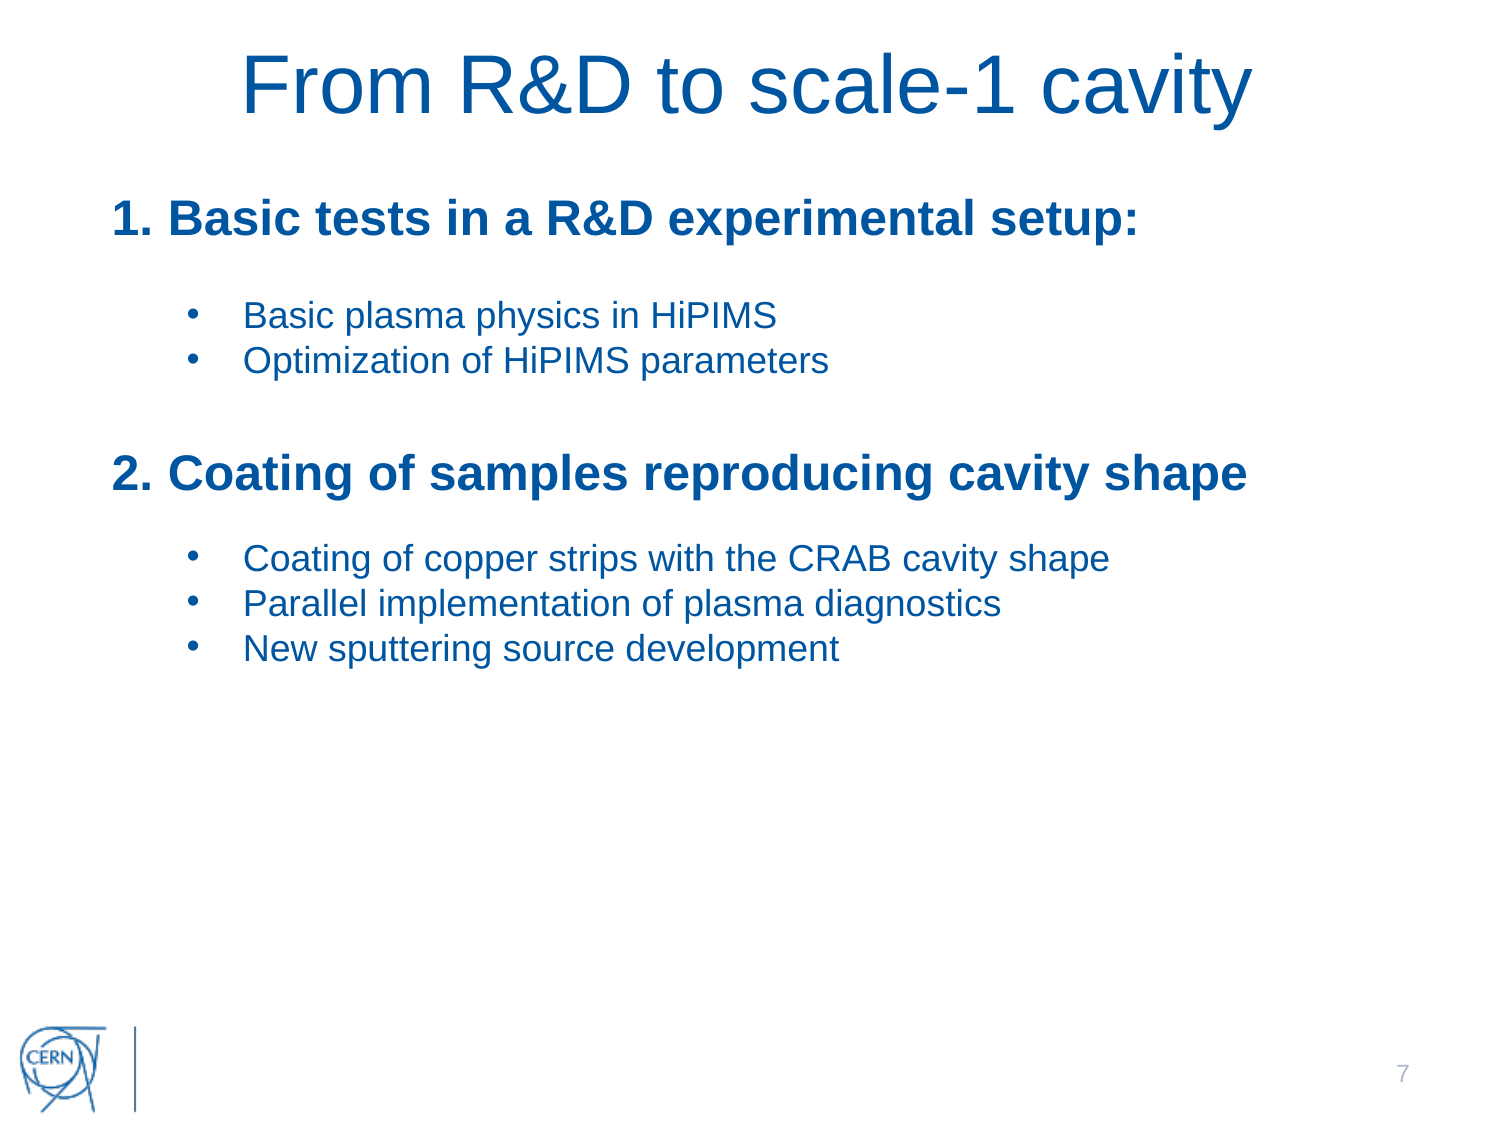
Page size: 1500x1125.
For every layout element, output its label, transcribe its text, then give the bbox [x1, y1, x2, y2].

text_box Coating of copper strips with the CRAB cavity shape Parallel implementation of plasma diagnostics New sputtering source development [91, 526, 1259, 721]
text_box From R&D to scale-1 cavity [72, 3, 1423, 158]
slide_number 7 [1342, 1042, 1425, 1103]
text_box Basic tests in a R&D experimental setup: Basic plasma physics in HiPIMS Optimization of HiPIMS parameters Coating of samples reproducing cavity shape [90, 178, 1404, 928]
